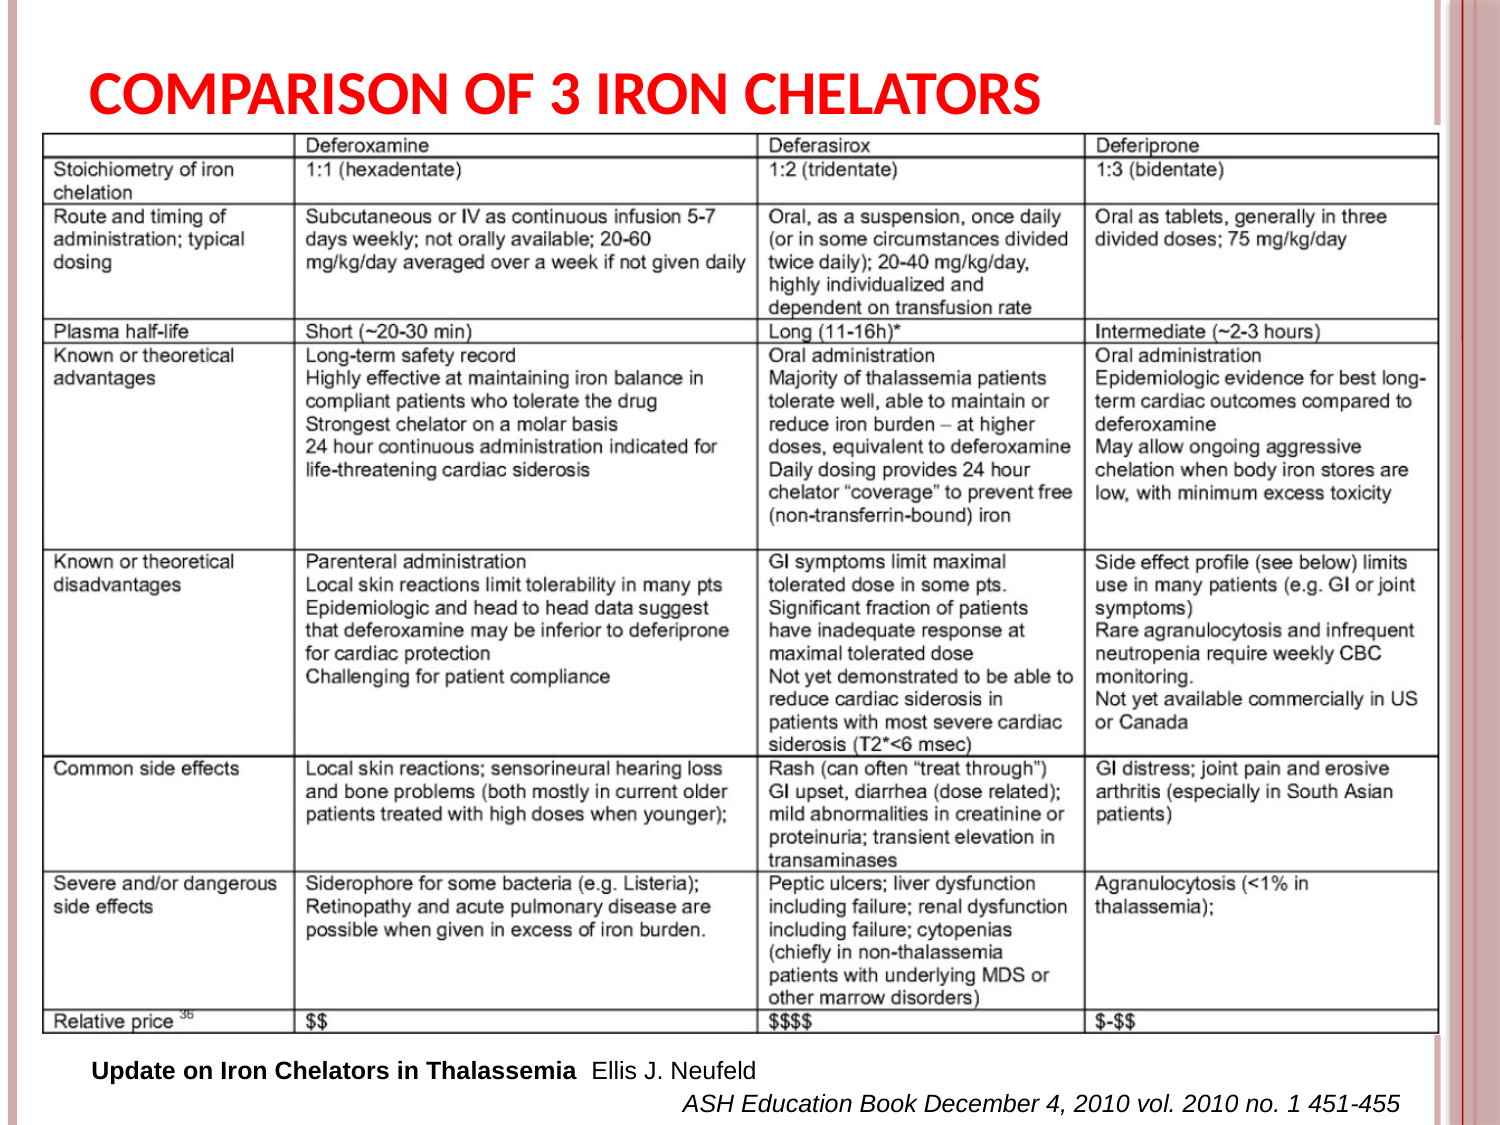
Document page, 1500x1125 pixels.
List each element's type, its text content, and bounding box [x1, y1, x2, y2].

text_box Update on Iron Chelators in Thalassemia Ellis J. Neufeld [76, 1046, 798, 1092]
text_box ASH Education Book December 4, 2010 vol. 2010 no. 1 451-455 [667, 1079, 1425, 1125]
title Comparison of 3 Iron Chelators [75, 45, 1300, 123]
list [41, 125, 1445, 1036]
